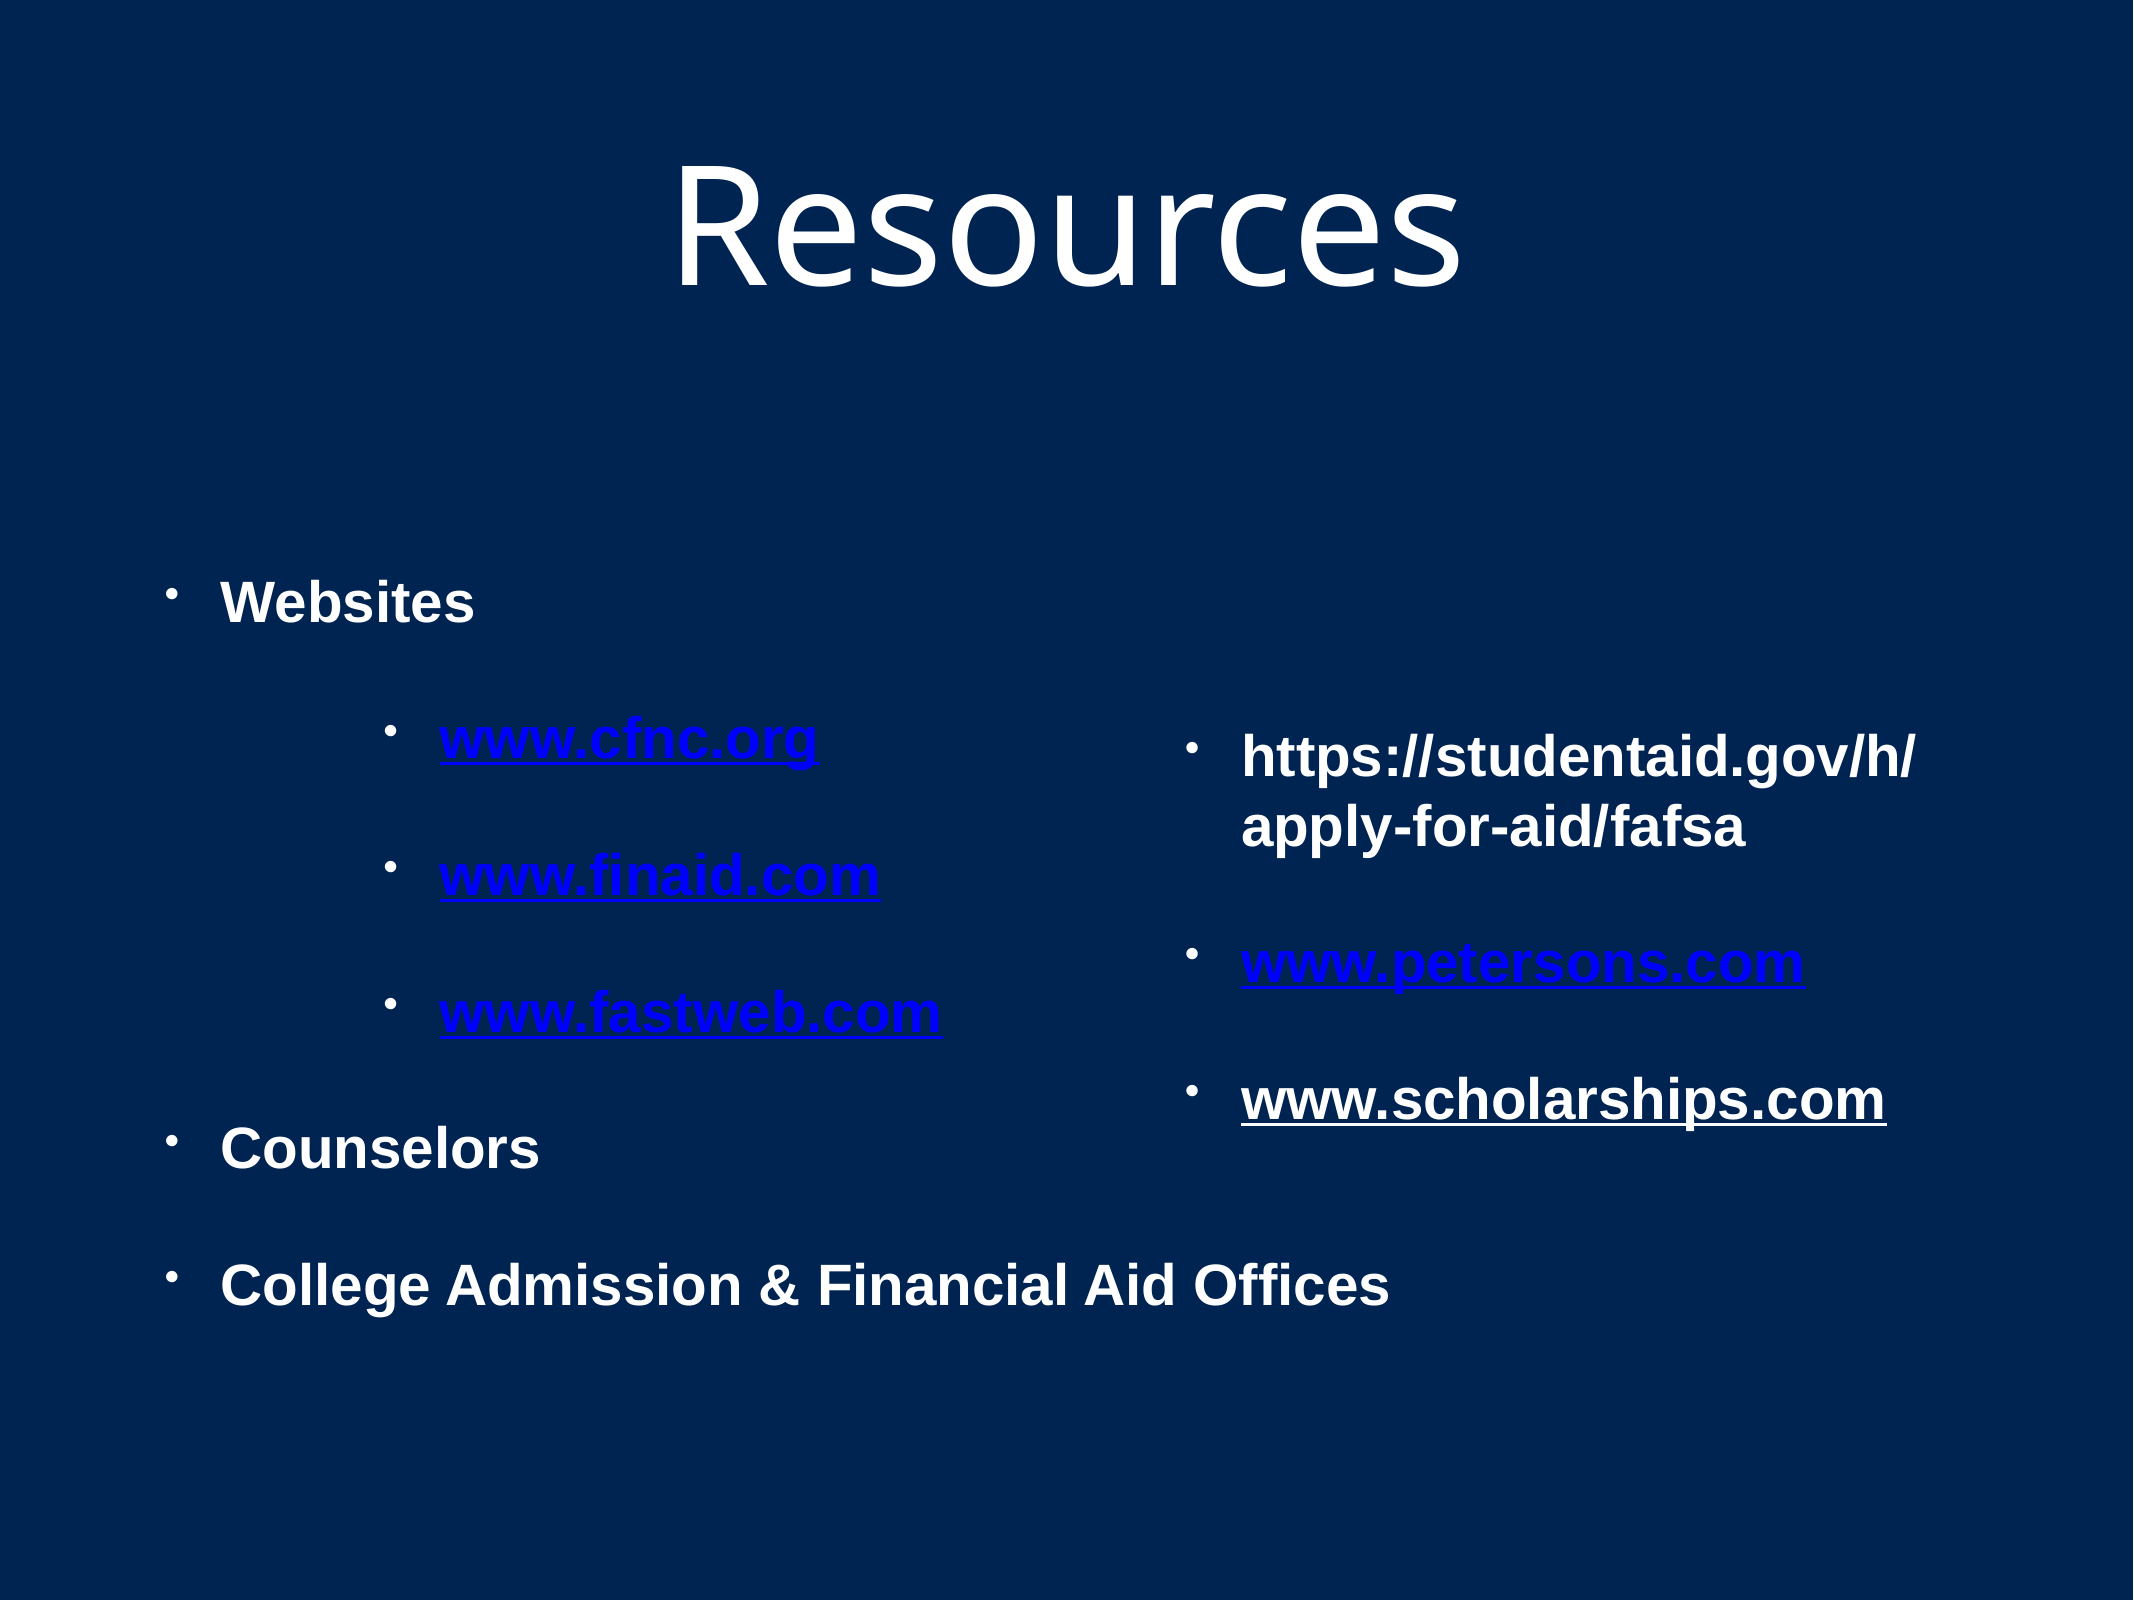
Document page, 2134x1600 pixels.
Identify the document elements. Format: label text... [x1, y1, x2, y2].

list Websites www.cfnc.org www.finaid.com www.fastweb.com Counselors College Admission & Financial Aid Offices [155, 424, 1978, 1457]
text_box https://studentaid.gov/h/apply-for-aid/fafsa www.petersons.com www.scholarships.com [957, 340, 1978, 1372]
title Resources [155, 41, 1978, 397]
